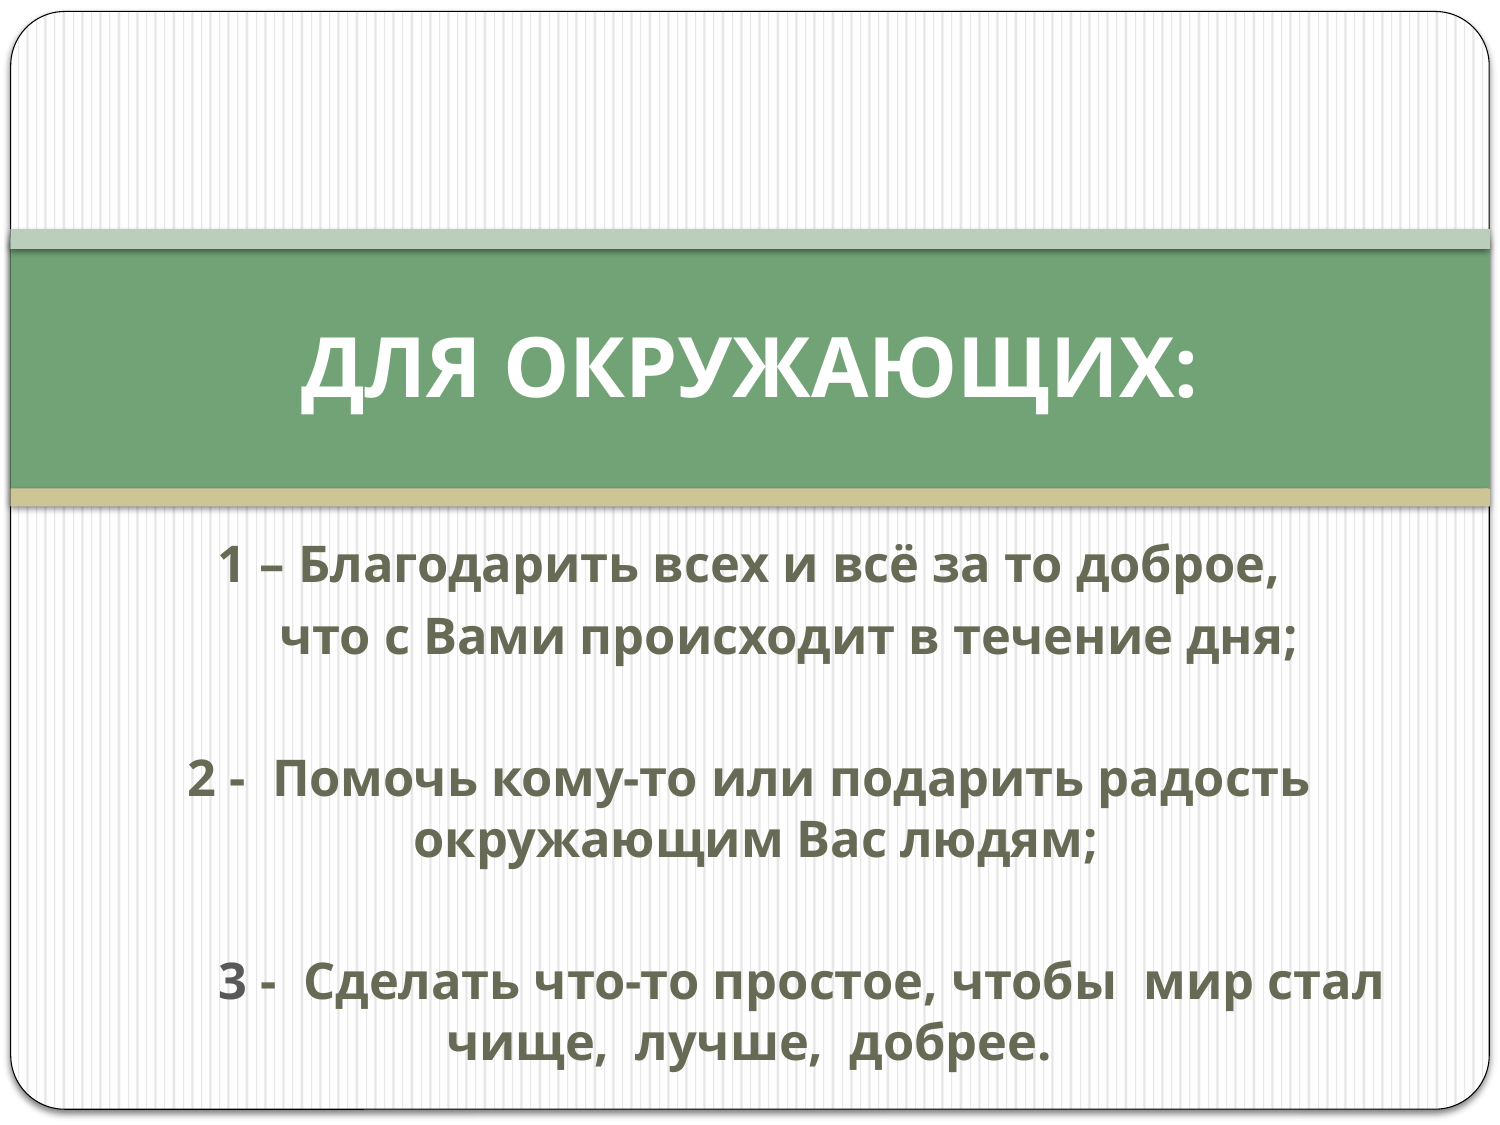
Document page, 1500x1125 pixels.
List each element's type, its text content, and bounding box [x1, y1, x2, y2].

subtitle 1 – Благодарить всех и всё за то доброе, что с Вами происходит в течение дня; 2 - Помочь кому-то или подарить радость окружающим Вас людям; 3 - Сделать что-то простое, чтобы мир стал чище, лучше, добрее. [46, 525, 1465, 1079]
title ДЛЯ ОКРУЖАЮЩИХ: [75, 247, 1425, 489]
